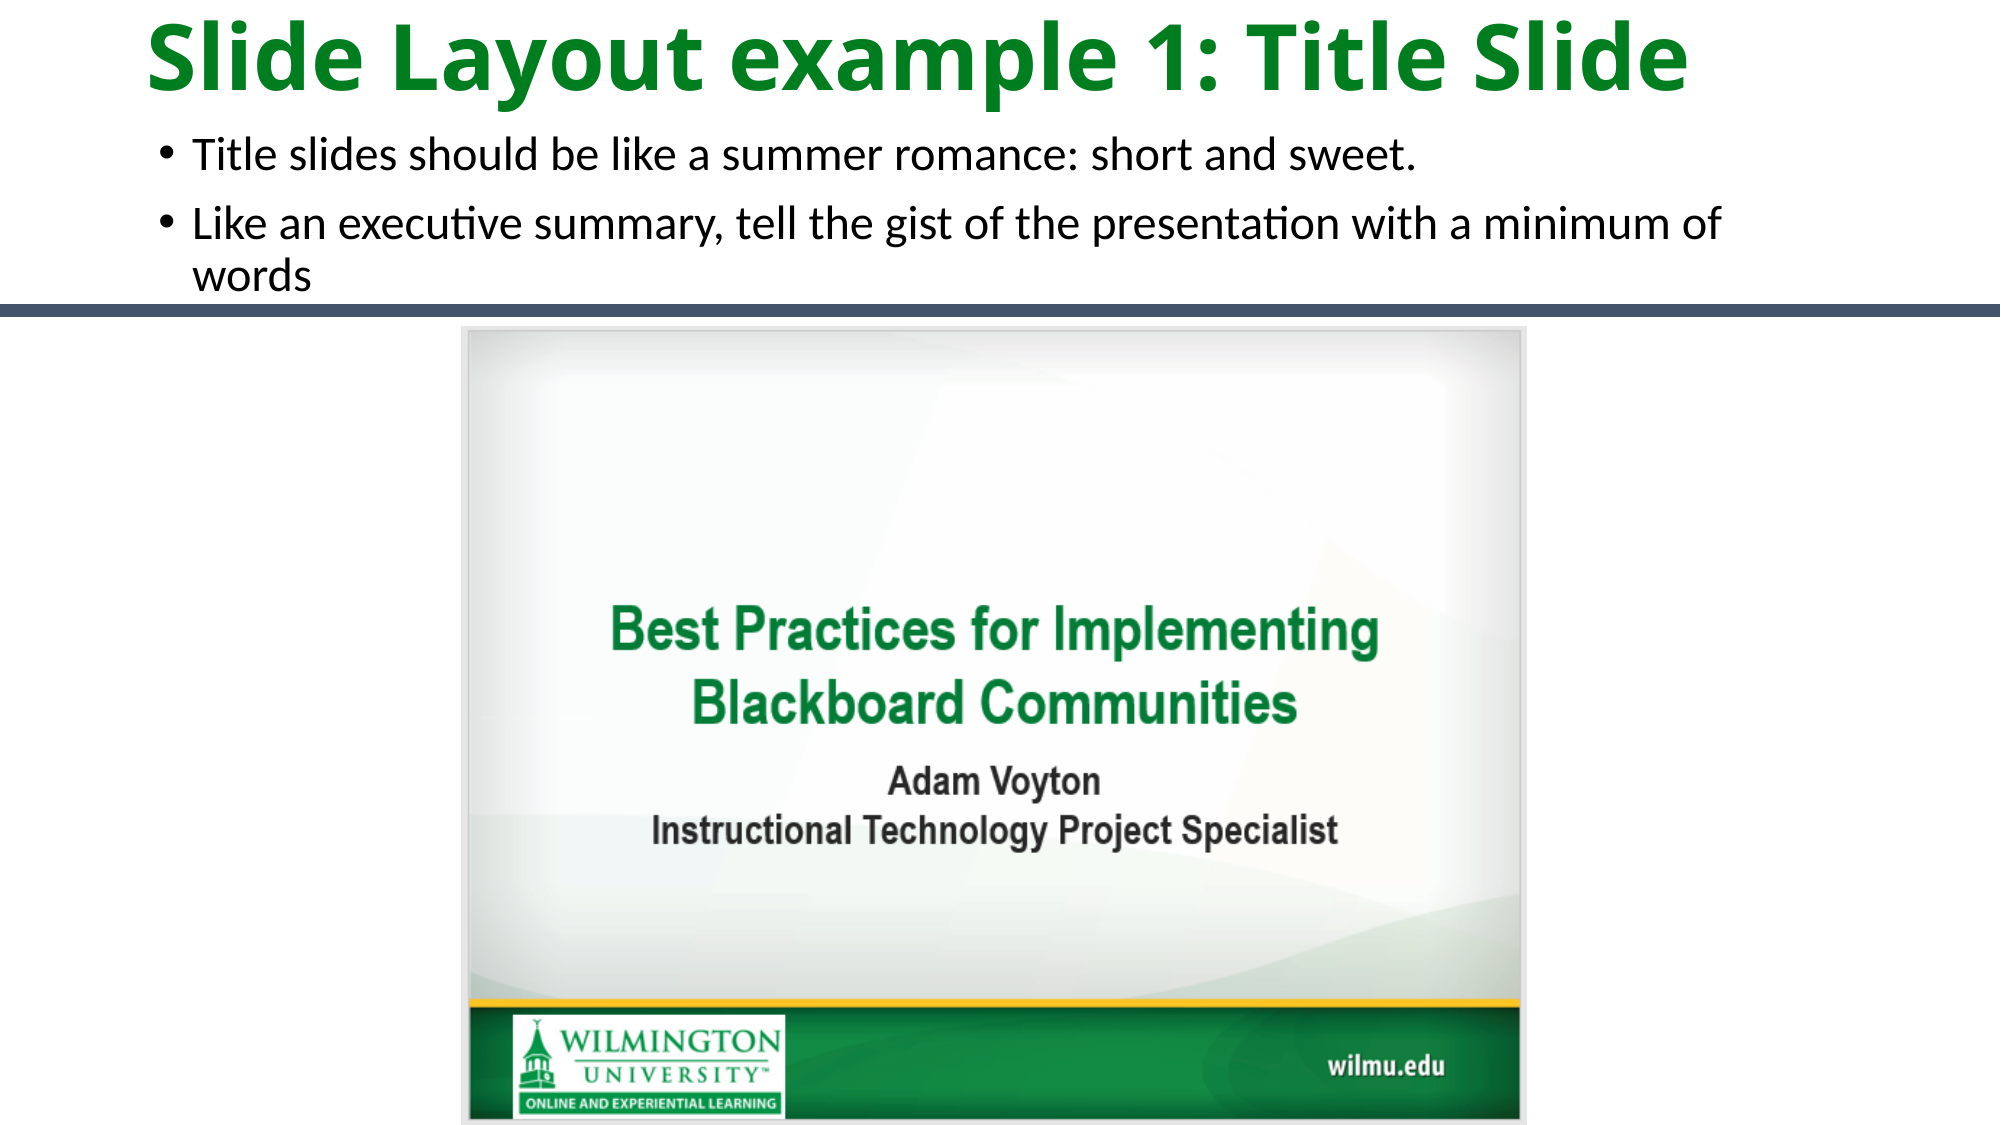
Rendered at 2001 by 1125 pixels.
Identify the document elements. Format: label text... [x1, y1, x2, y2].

picture [461, 326, 1527, 1125]
title Slide Layout example 1: Title Slide [131, 0, 1857, 121]
list Title slides should be like a summer romance: short and sweet. Like an executive summary, tell the gist of the presentation with a minimum of words [143, 120, 1857, 304]
